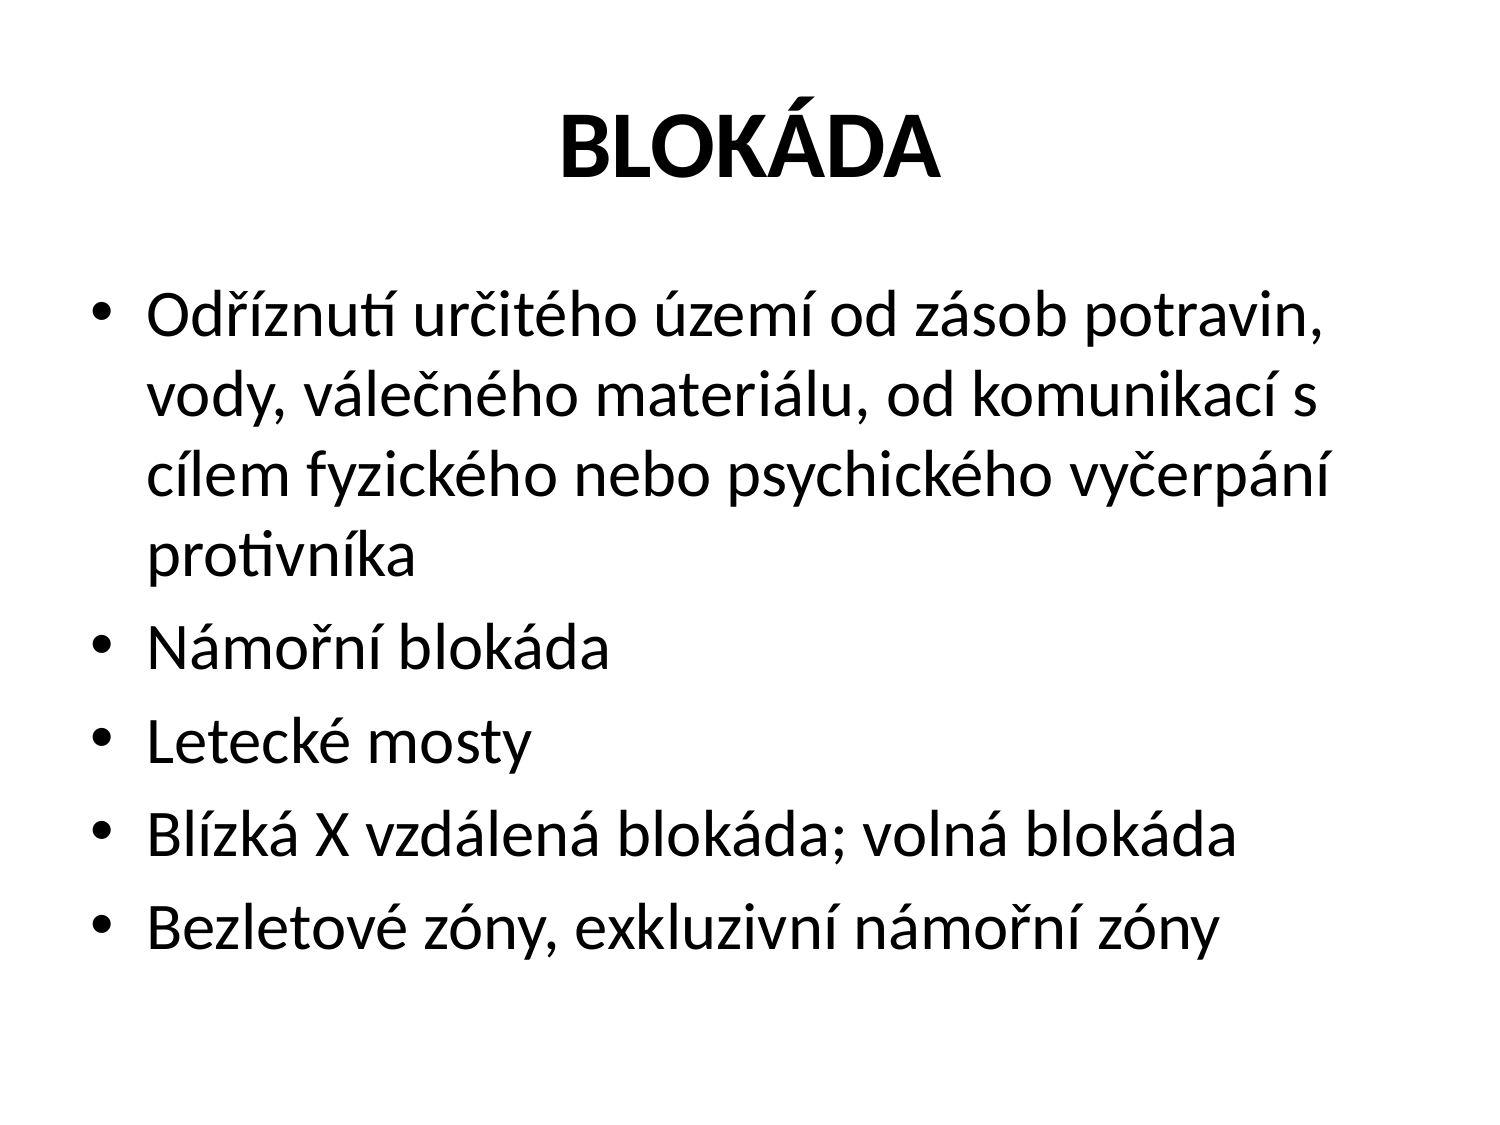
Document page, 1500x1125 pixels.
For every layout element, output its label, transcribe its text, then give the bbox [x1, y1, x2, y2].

list Odříznutí určitého území od zásob potravin, vody, válečného materiálu, od komunikací s cílem fyzického nebo psychického vyčerpání protivníka Námořní blokáda Letecké mosty Blízká X vzdálená blokáda; volná blokáda Bezletové zóny, exkluzivní námořní zóny [75, 262, 1425, 1005]
title BLOKÁDA [75, 45, 1425, 233]
